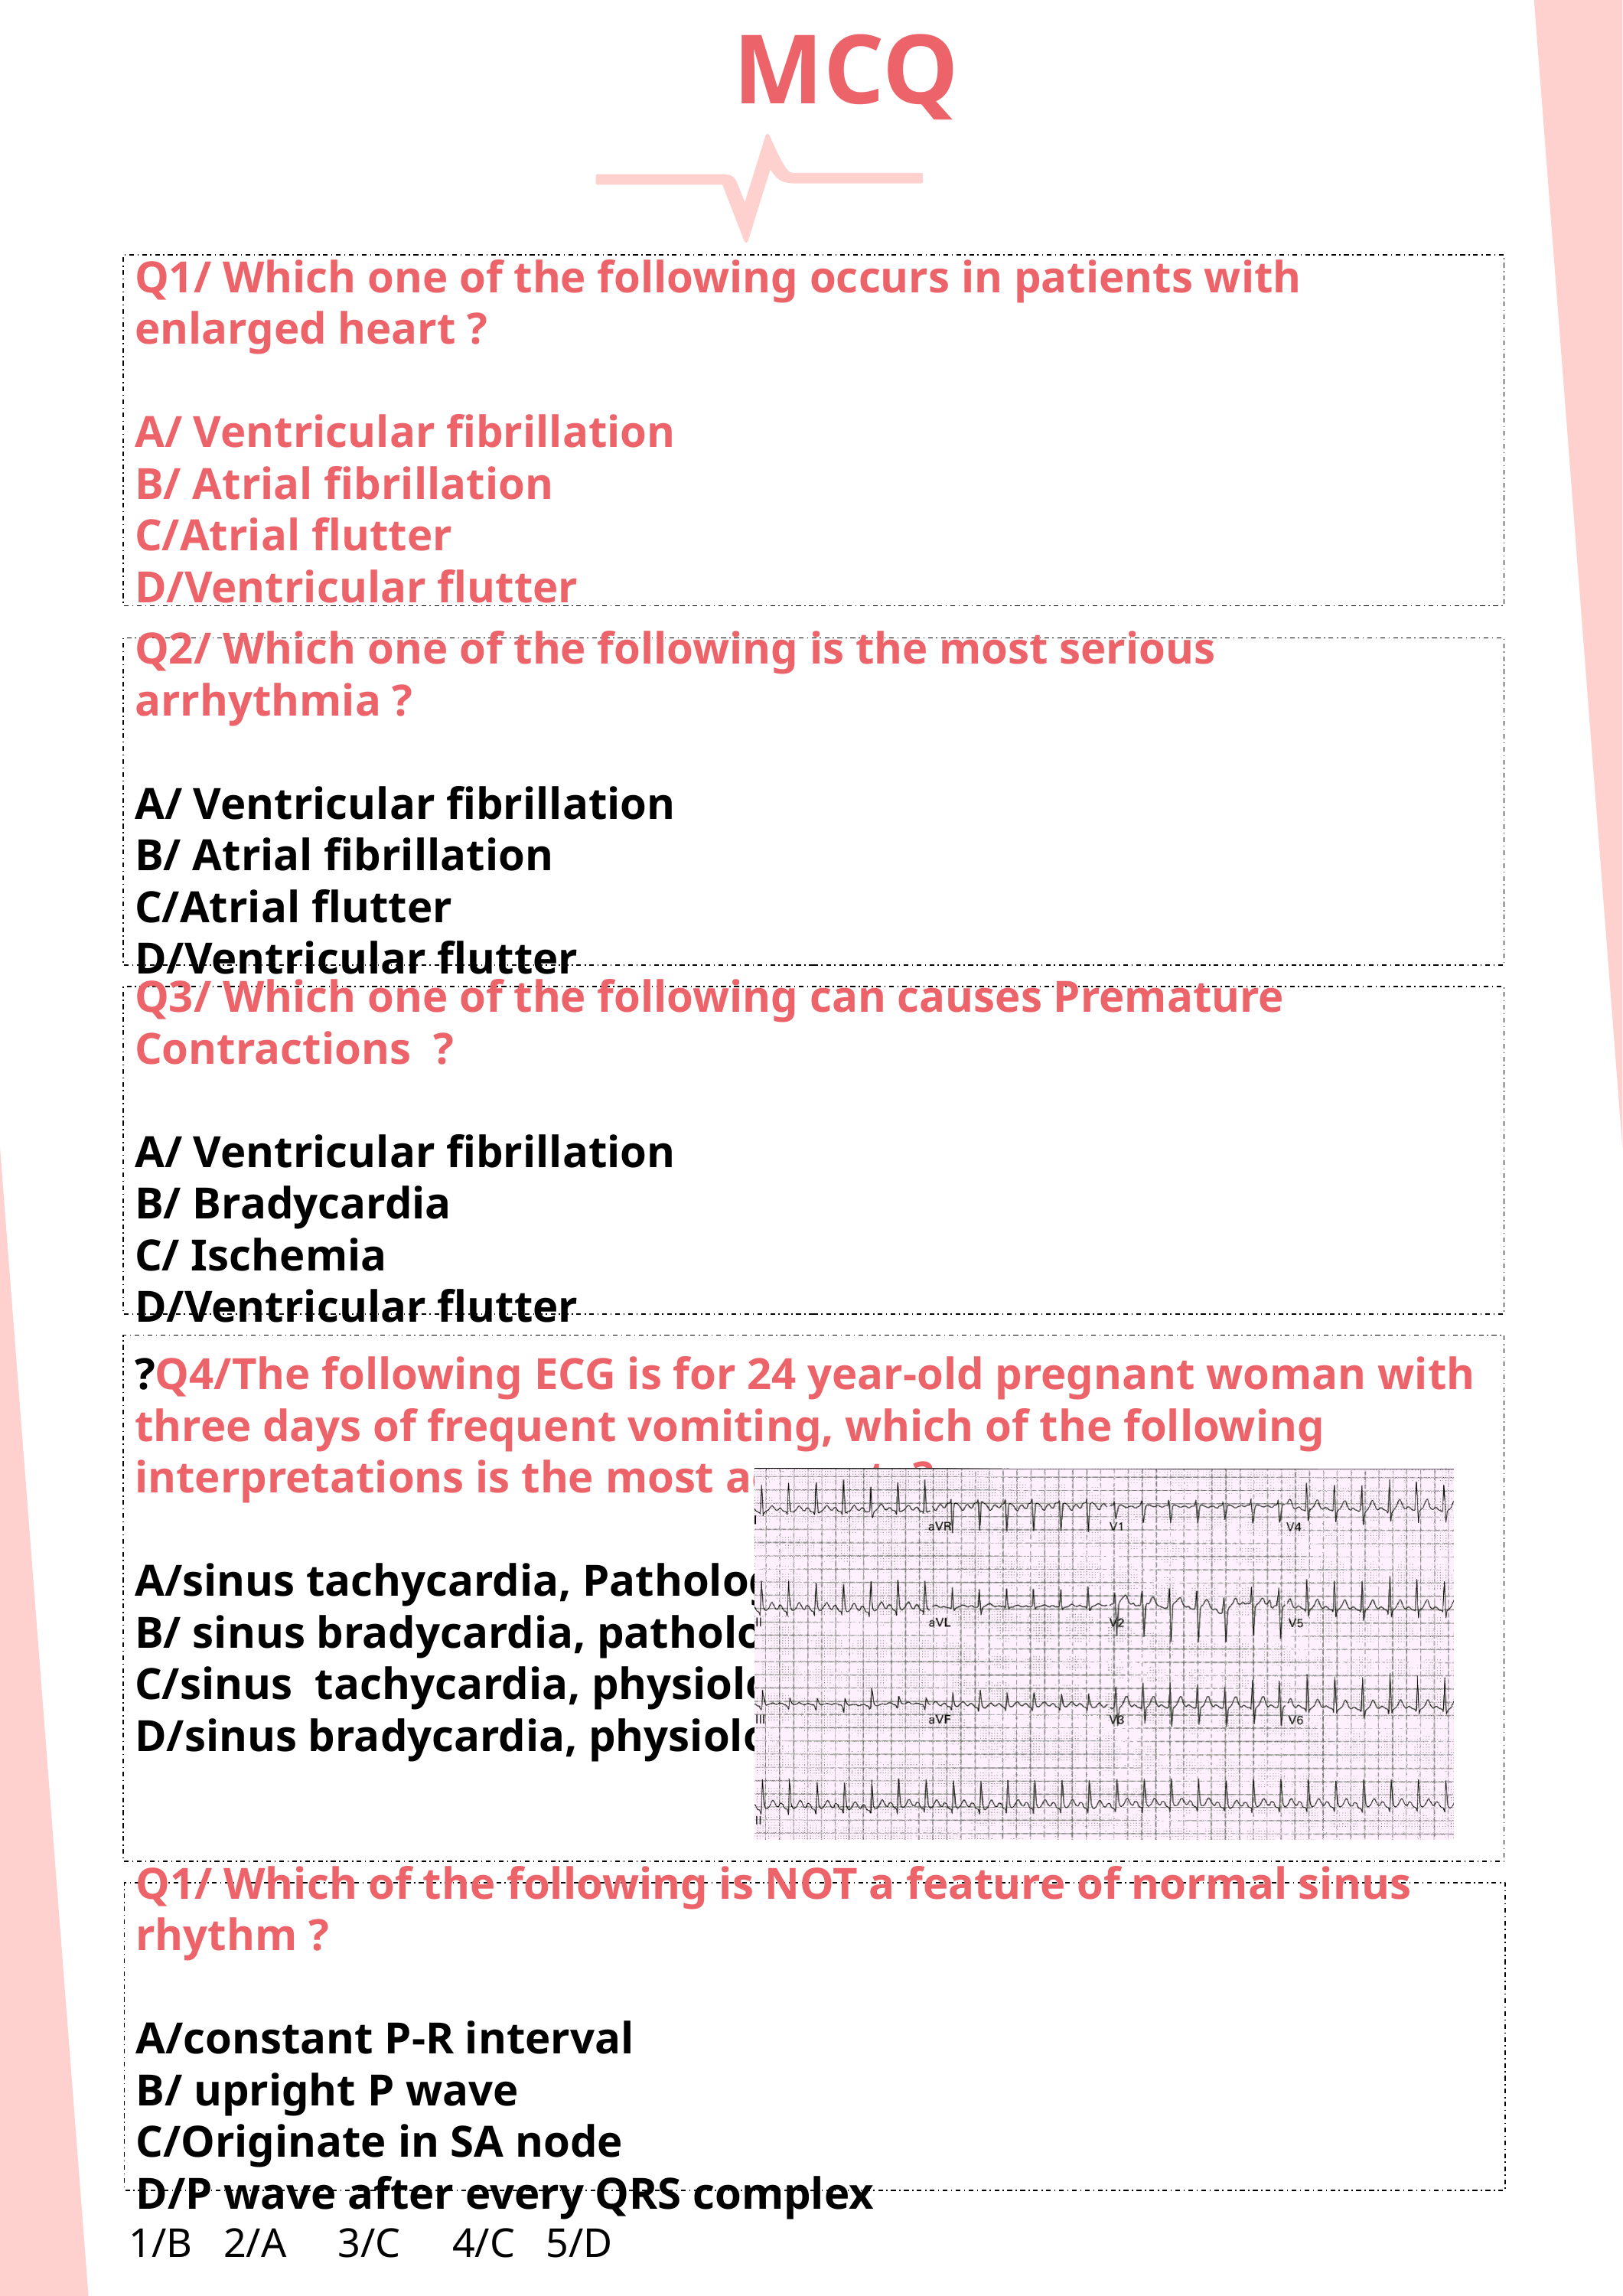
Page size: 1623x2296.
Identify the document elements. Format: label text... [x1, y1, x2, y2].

text_box Q2/ Which one of the following is the most serious arrhythmia ? A/ Ventricular ﬁbrillation B/ Atrial ﬁbrillation C/Atrial ﬂutter D/Ventricular ﬂutter [123, 638, 1504, 966]
text_box Q1/ Which one of the following occurs in patients with enlarged heart ? A/ Ventricular ﬁbrillation B/ Atrial ﬁbrillation C/Atrial ﬂutter D/Ventricular ﬂutter [123, 255, 1504, 606]
text_box Q3/ Which one of the following can causes Premature Contractions ? A/ Ventricular ﬁbrillation B/ Bradycardia C/ Ischemia D/Ventricular ﬂutter [123, 987, 1504, 1314]
text_box MCQ [249, 0, 1623, 135]
picture [754, 1467, 1455, 1840]
text_box 1/B 2/A 3/C 4/C 5/D [112, 2206, 1410, 2278]
text_box ?Q4/The following ECG is for 24 year-old pregnant woman with three days of frequent vomiting, which of the following interpretations is the most accurate? A/sinus tachycardia, Pathological B/ sinus bradycardia, pathological C/sinus tachycardia, physiological D/sinus bradycardia, physiological [123, 1335, 1504, 1862]
text_box [597, 135, 921, 241]
text_box Q1/ Which of the following is NOT a feature of normal sinus rhythm ? A/constant P-R interval B/ upright P wave C/Originate in SA node D/P wave after every QRS complex [124, 1882, 1506, 2190]
